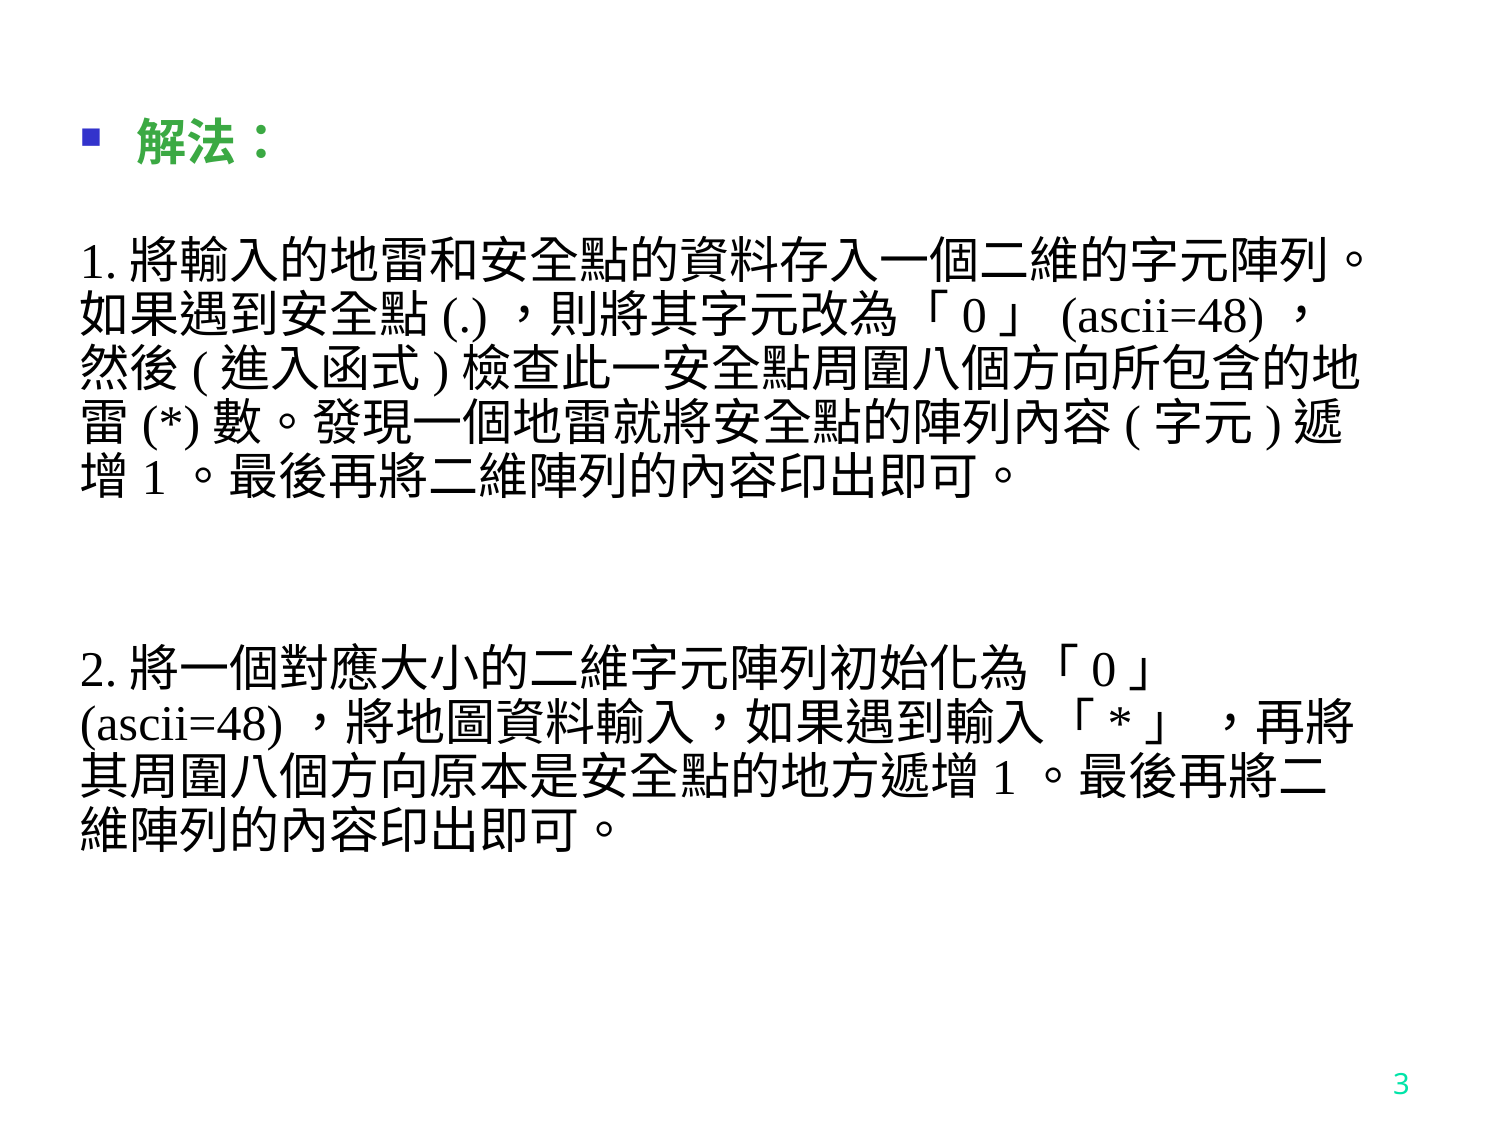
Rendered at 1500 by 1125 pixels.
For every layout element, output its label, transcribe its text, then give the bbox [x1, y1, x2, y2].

slide_number 3 [1112, 1037, 1426, 1113]
list 解法： 1.將輸入的地雷和安全點的資料存入一個二維的字元陣列。如果遇到安全點(.)，則將其字元改為「0」(ascii=48)，然後(進入函式)檢查此一安全點周圍八個方向所包含的地雷(*)數。發現一個地雷就將安全點的陣列內容(字元)遞增1。最後再將二維陣列的內容印出即可。 2.將一個對應大小的二維字元陣列初始化為「0」(ascii=48)，將地圖資料輸入，如果遇到輸入「*」 ，再將其周圍八個方向原本是安全點的地方遞增1。最後再將二維陣列的內容印出即可。 [64, 110, 1390, 1033]
